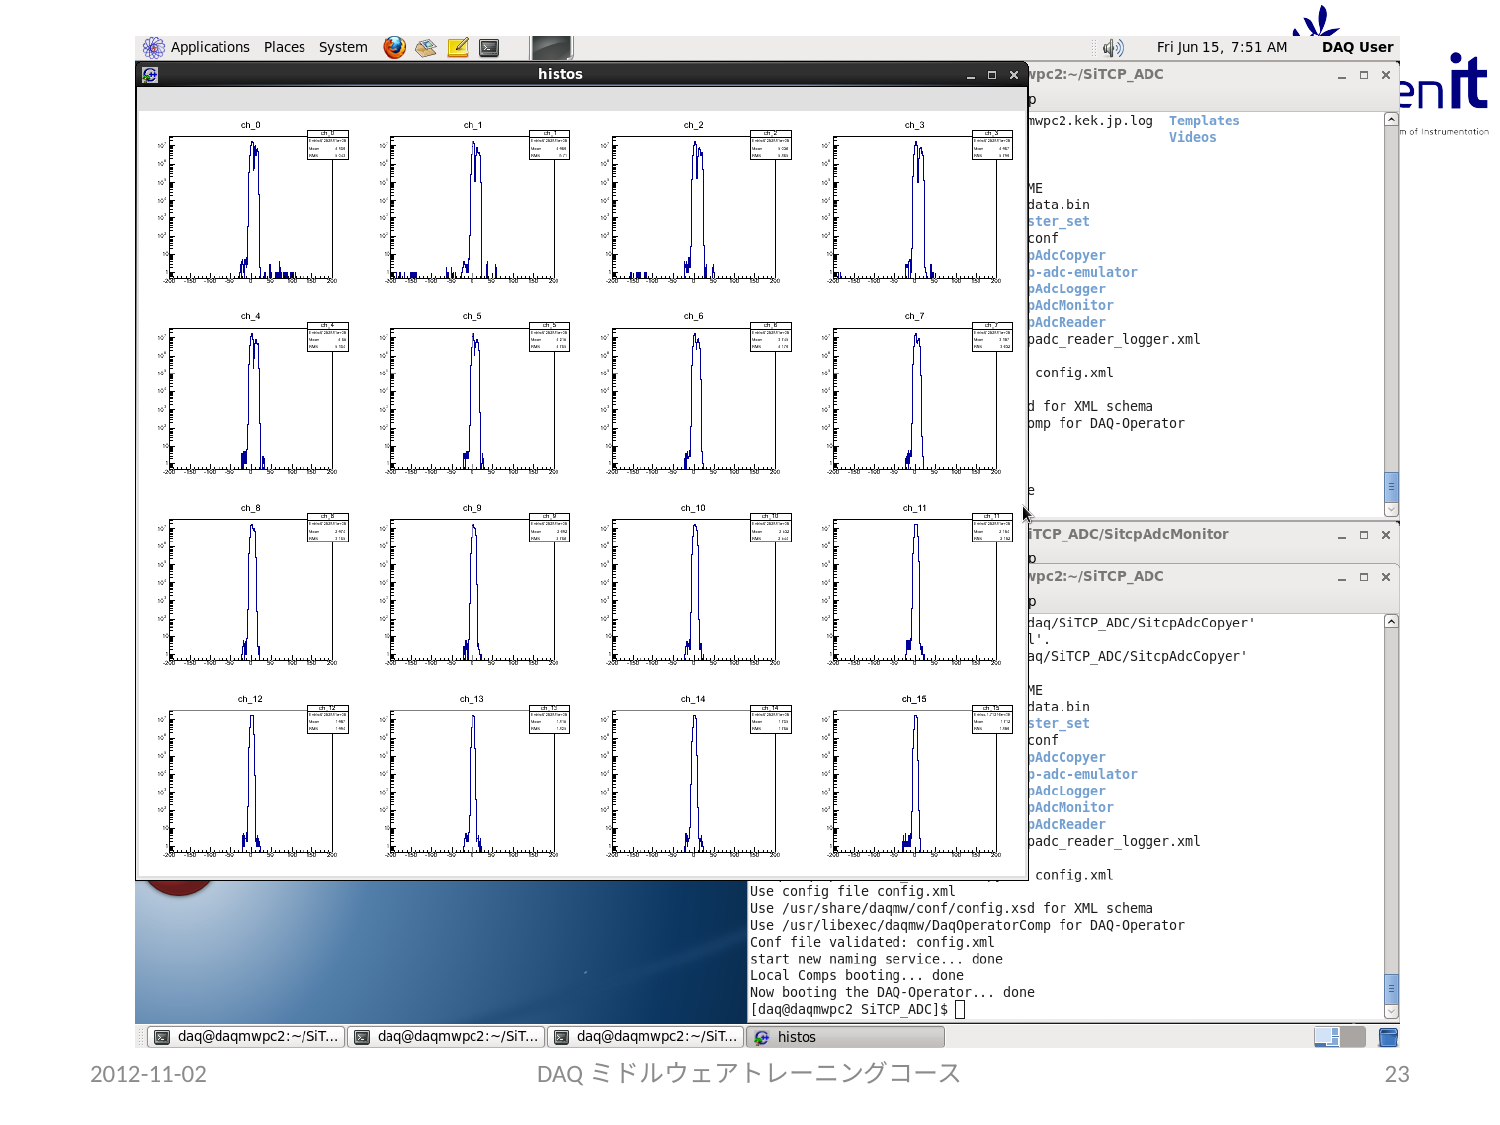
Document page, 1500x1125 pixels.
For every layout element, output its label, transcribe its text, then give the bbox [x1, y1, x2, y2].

picture [1281, 0, 1500, 145]
footer DAQミドルウェアトレーニングコース [512, 1055, 988, 1103]
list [135, 36, 1400, 1049]
slide_number 23 [1074, 1042, 1425, 1103]
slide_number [75, 1042, 425, 1103]
